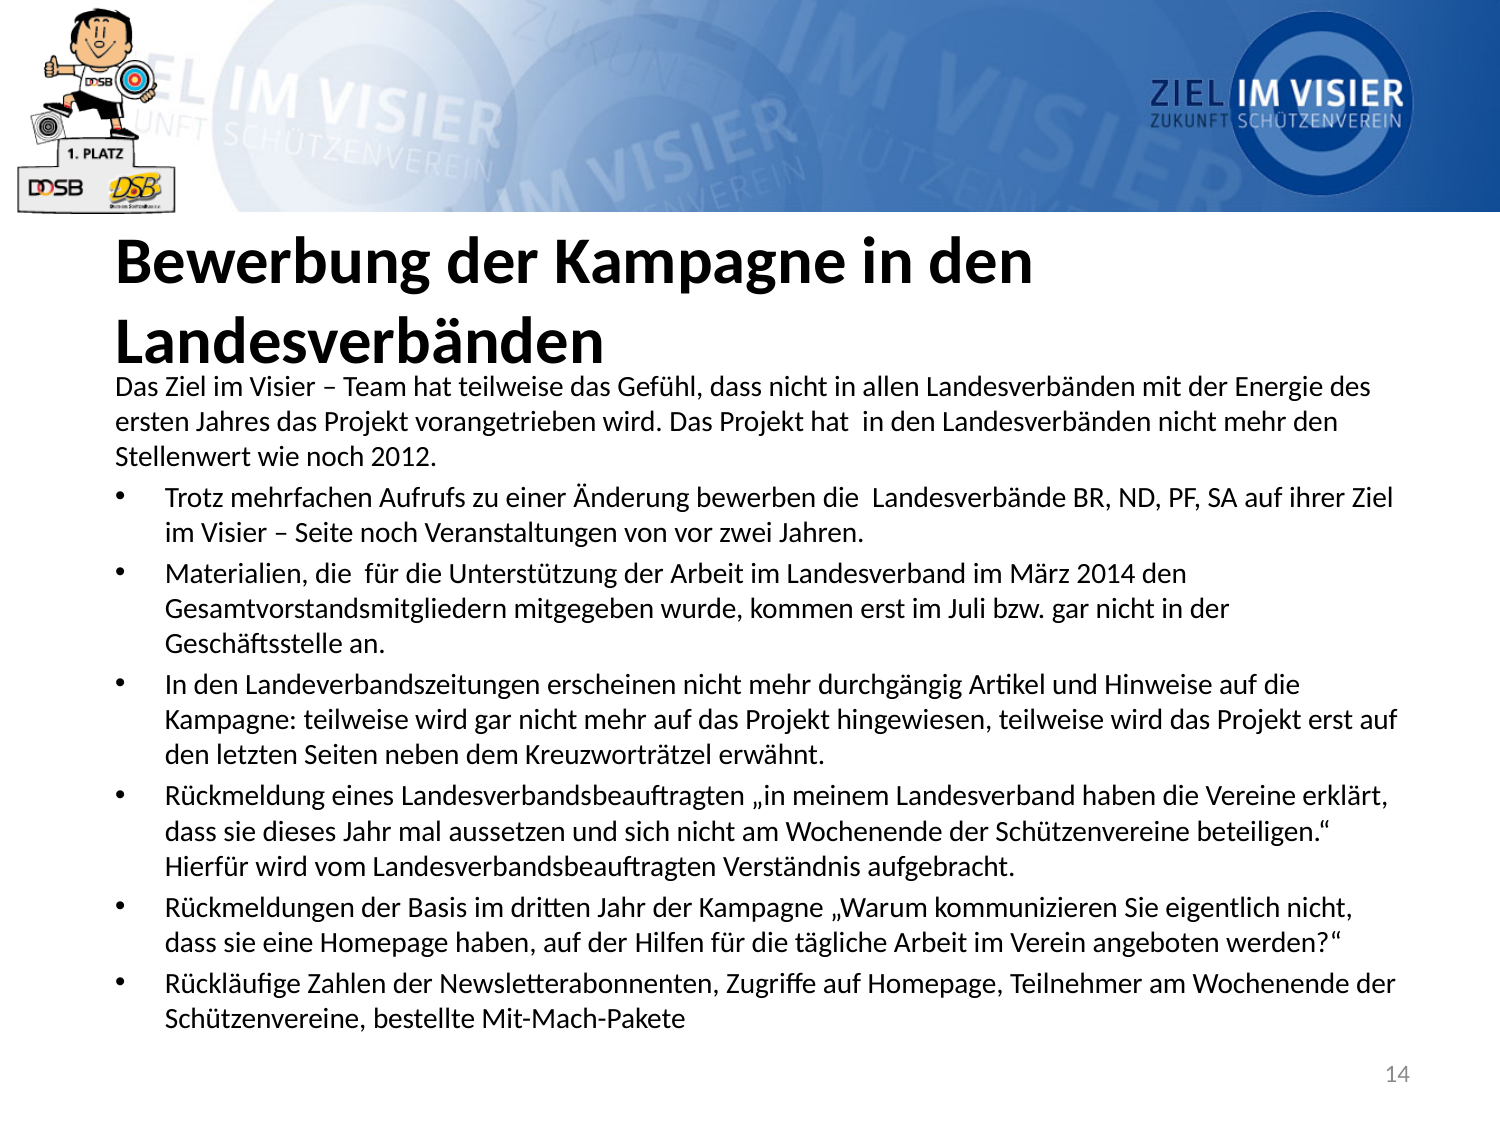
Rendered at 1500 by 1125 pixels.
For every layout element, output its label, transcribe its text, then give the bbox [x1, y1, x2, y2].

title Bewerbung der Kampagne in den Landesverbänden [100, 243, 1412, 338]
list Das Ziel im Visier – Team hat teilweise das Gefühl, dass nicht in allen Landesverbänden mit der Energie des ersten Jahres das Projekt vorangetrieben wird. Das Projekt hat in den Landesverbänden nicht mehr den Stellenwert wie noch 2012. Trotz mehrfachen Aufrufs zu einer Änderung bewerben die Landesverbände BR, ND, PF, SA auf ihrer Ziel im Visier – Seite noch Veranstaltungen von vor zwei Jahren. Materialien, die für die Unterstützung der Arbeit im Landesverband im März 2014 den Gesamtvorstandsmitgliedern mitgegeben wurde, kommen erst im Juli bzw. gar nicht in der Geschäftsstelle an. In den Landeverbandszeitungen erscheinen nicht mehr durchgängig Artikel und Hinweise auf die Kampagne: teilweise wird gar nicht mehr auf das Projekt hingewiesen, teilweise wird das Projekt erst auf den letzten Seiten neben dem Kreuzworträtzel erwähnt. Rückmeldung eines Landesverbandsbeauftragten „in meinem Landesverband haben die Vereine erklärt, dass sie dieses Jahr mal aussetzen und sich nicht am Wochenende der Schützenvereine beteiligen.“ Hierfür wird vom Landesverbandsbeauftragten Verständnis aufgebracht. Rückmeldungen der Basis im dritten Jahr der Kampagne „Warum kommunizieren Sie eigentlich nicht, dass sie eine Homepage haben, auf der Hilfen für die tägliche Arbeit im Verein angeboten werden?“ Rückläufige Zahlen der Newsletterabonnenten, Zugriffe auf Homepage, Teilnehmer am Wochenende der Schützenvereine, bestellte Mit-Mach-Pakete [100, 338, 1420, 1083]
picture [17, 0, 1500, 214]
slide_number 14 [1074, 1042, 1425, 1103]
